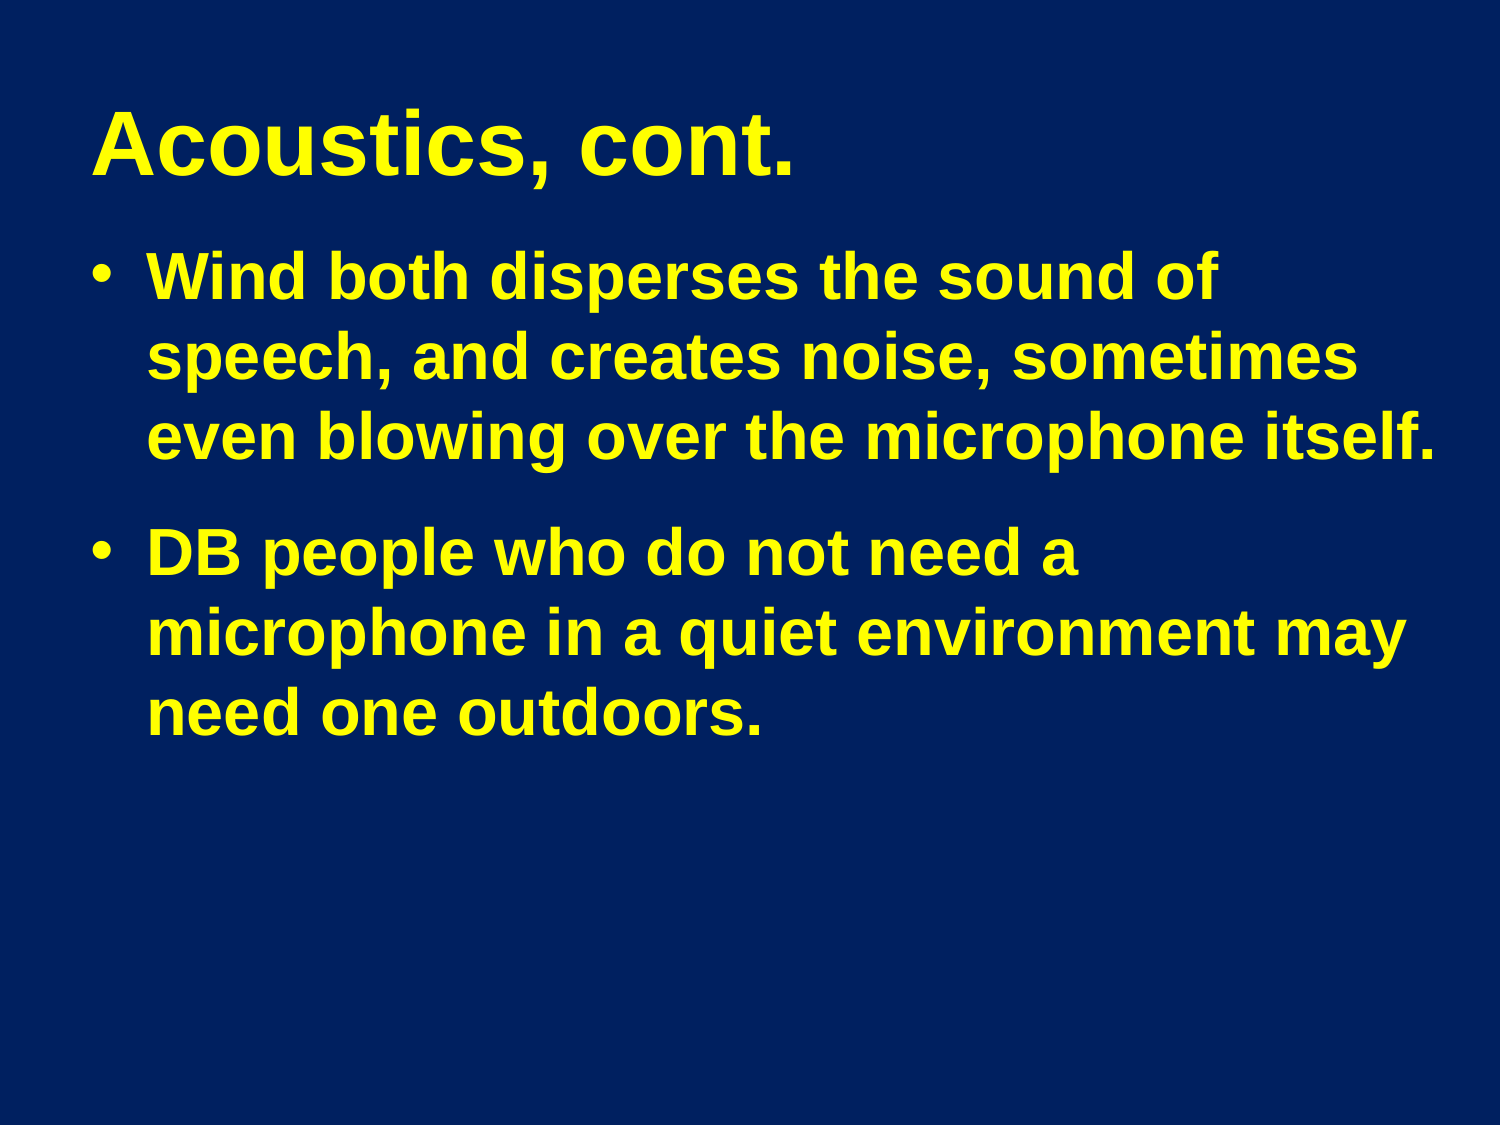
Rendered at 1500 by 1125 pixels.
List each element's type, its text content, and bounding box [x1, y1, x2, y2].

list Wind both disperses the sound of speech, and creates noise, sometimes even blowing over the microphone itself. DB people who do not need a microphone in a quiet environment may need one outdoors. [75, 224, 1463, 968]
title Acoustics, cont. [75, 45, 1425, 224]
